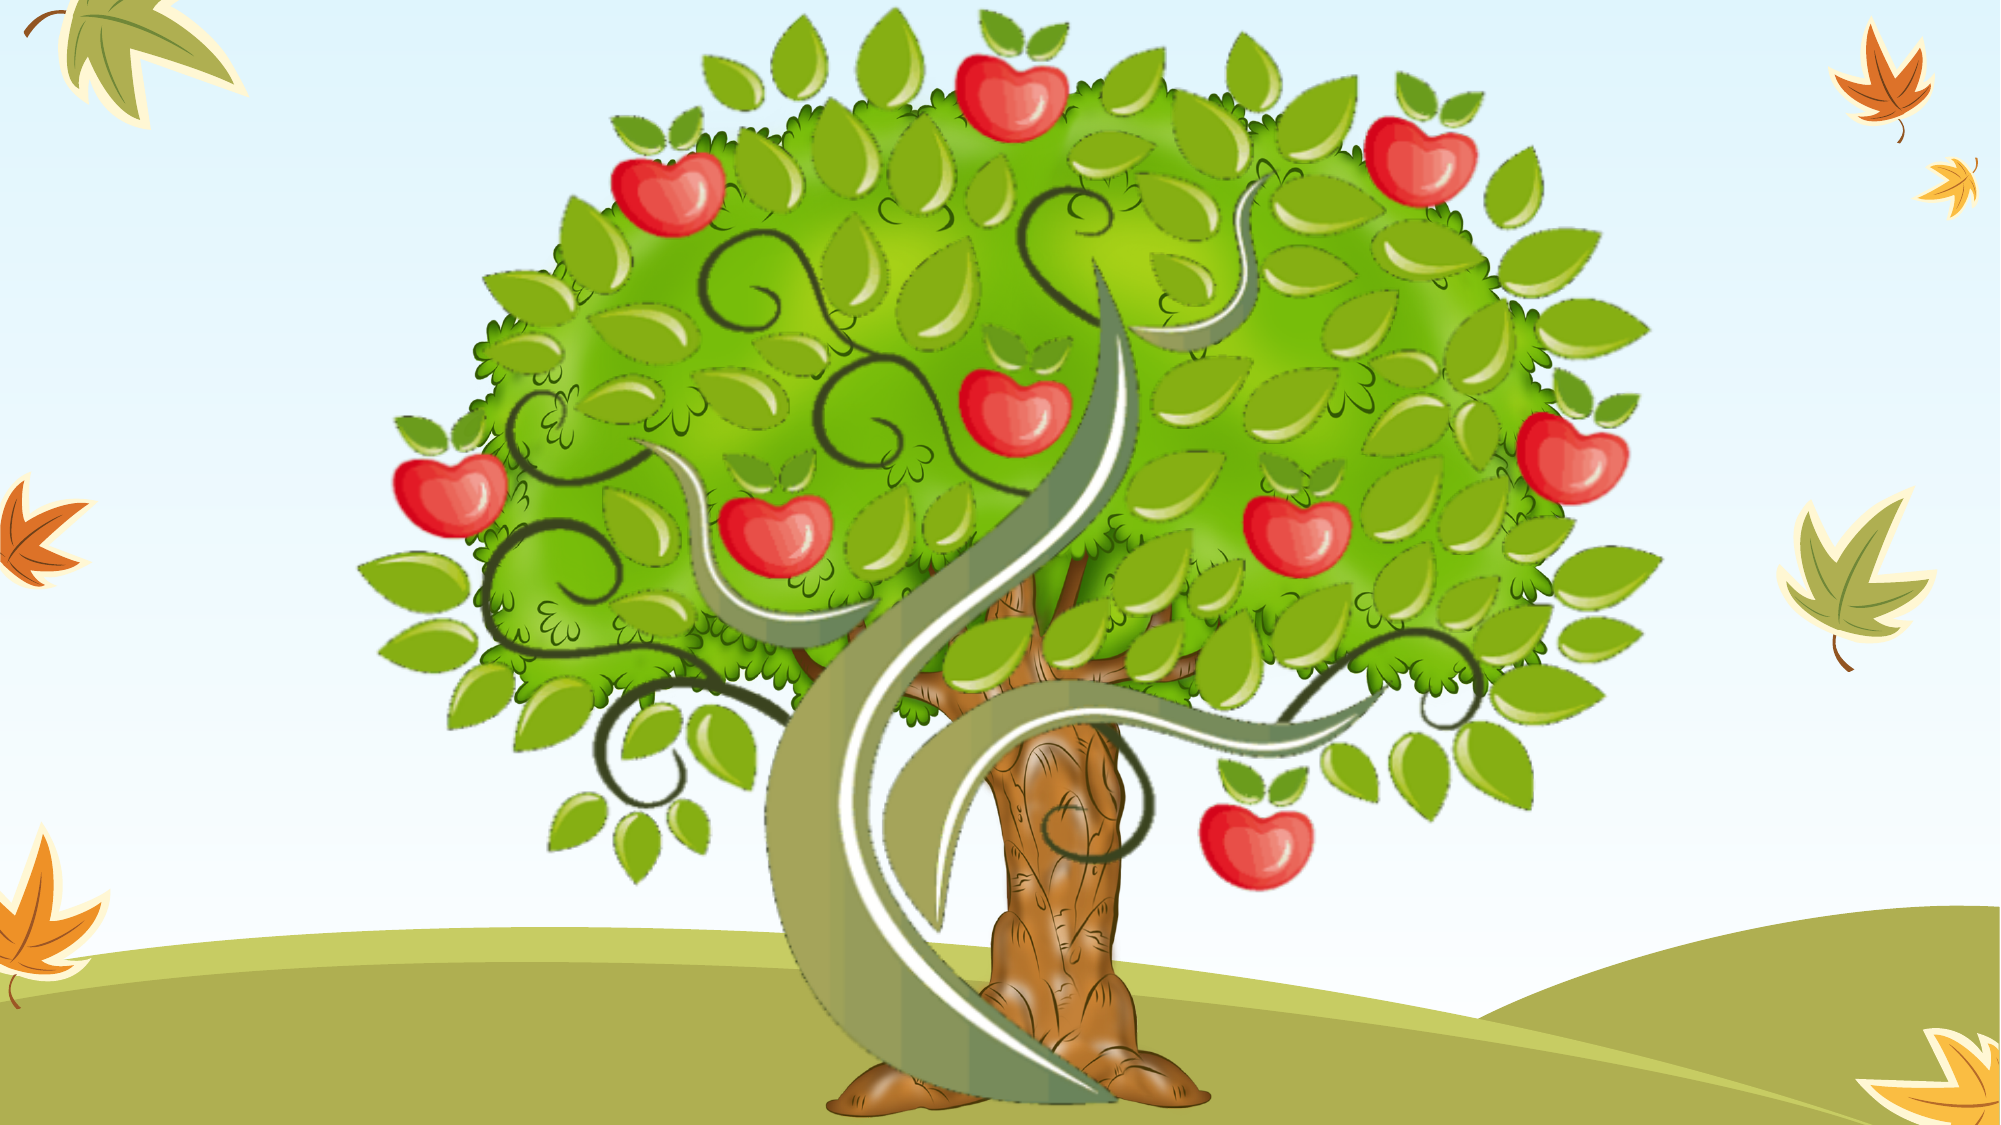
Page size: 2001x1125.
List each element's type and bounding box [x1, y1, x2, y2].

picture [346, 0, 1675, 1125]
